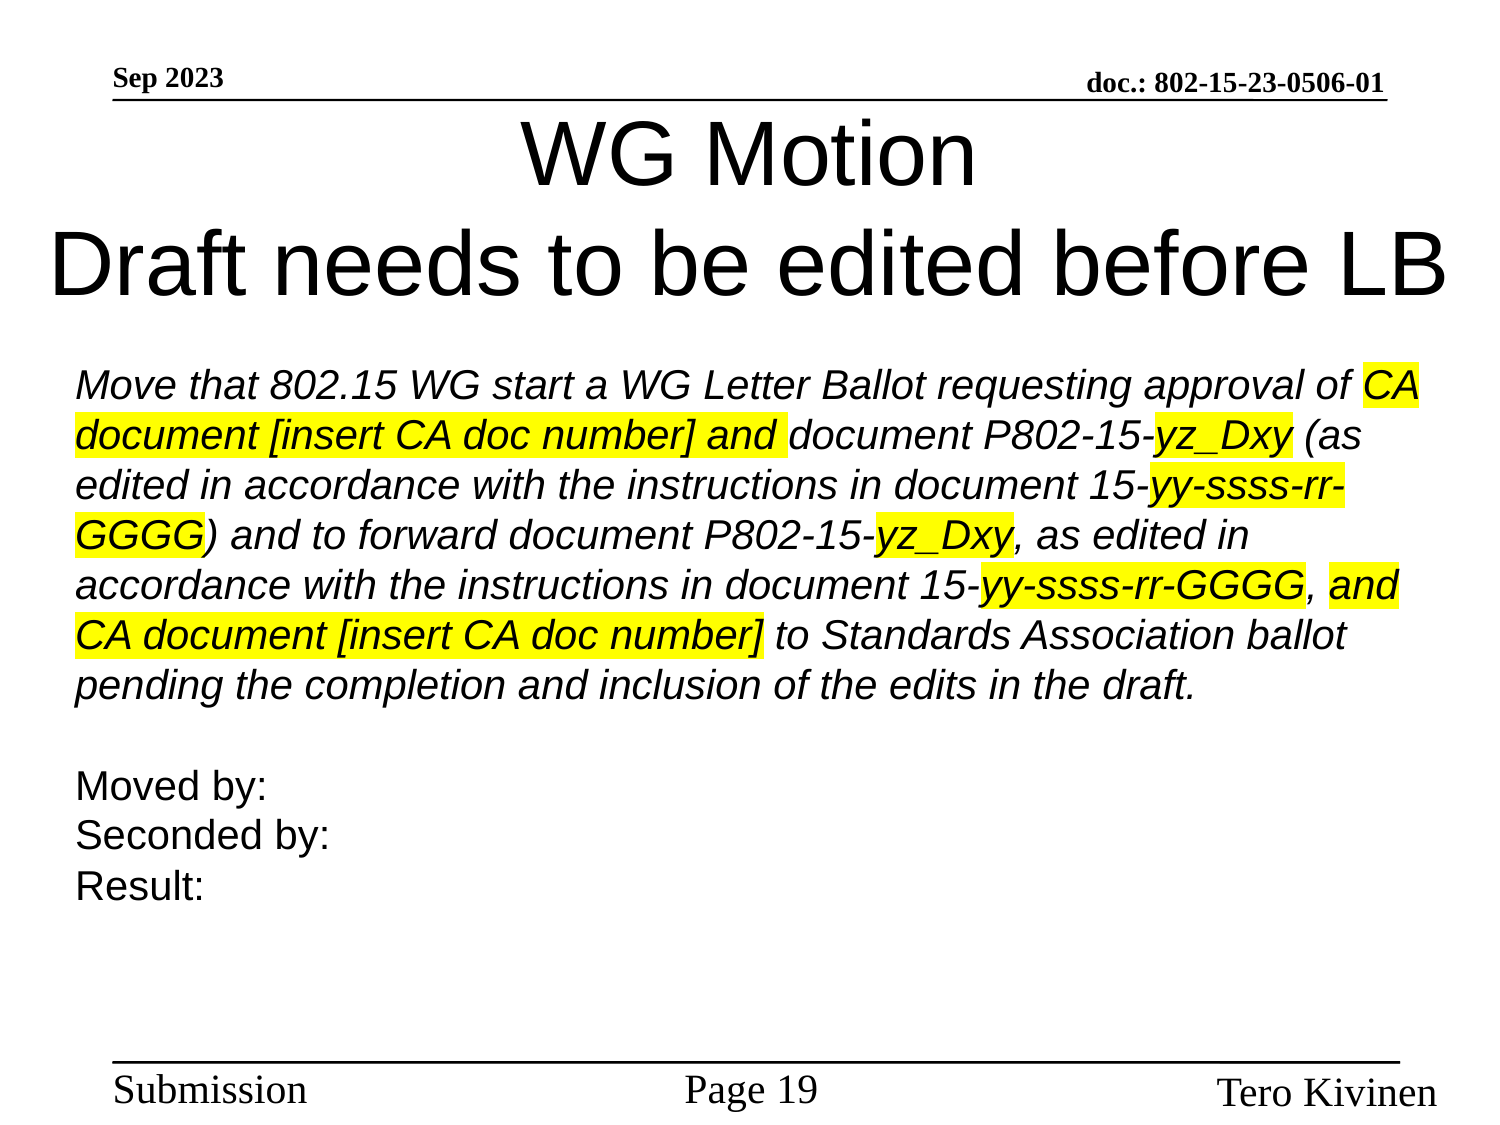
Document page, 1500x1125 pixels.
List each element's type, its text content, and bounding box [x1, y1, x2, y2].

text_box Move that 802.15 WG start a WG Letter Ballot requesting approval of CA document [insert CA doc number] and document P802-15-yz_Dxy (as edited in accordance with the instructions in document 15-yy-ssss-rr-GGGG) and to forward document P802-15-yz_Dxy, as edited in accordance with the instructions in document 15-yy-ssss-rr-GGGG, and CA document [insert CA doc number] to Standards Association ballot pending the completion and inclusion of the edits in the draft. Moved by: Seconded by: Result: [75, 357, 1425, 1010]
text_box WG Motion Draft needs to be edited before LB [37, 109, 1463, 298]
